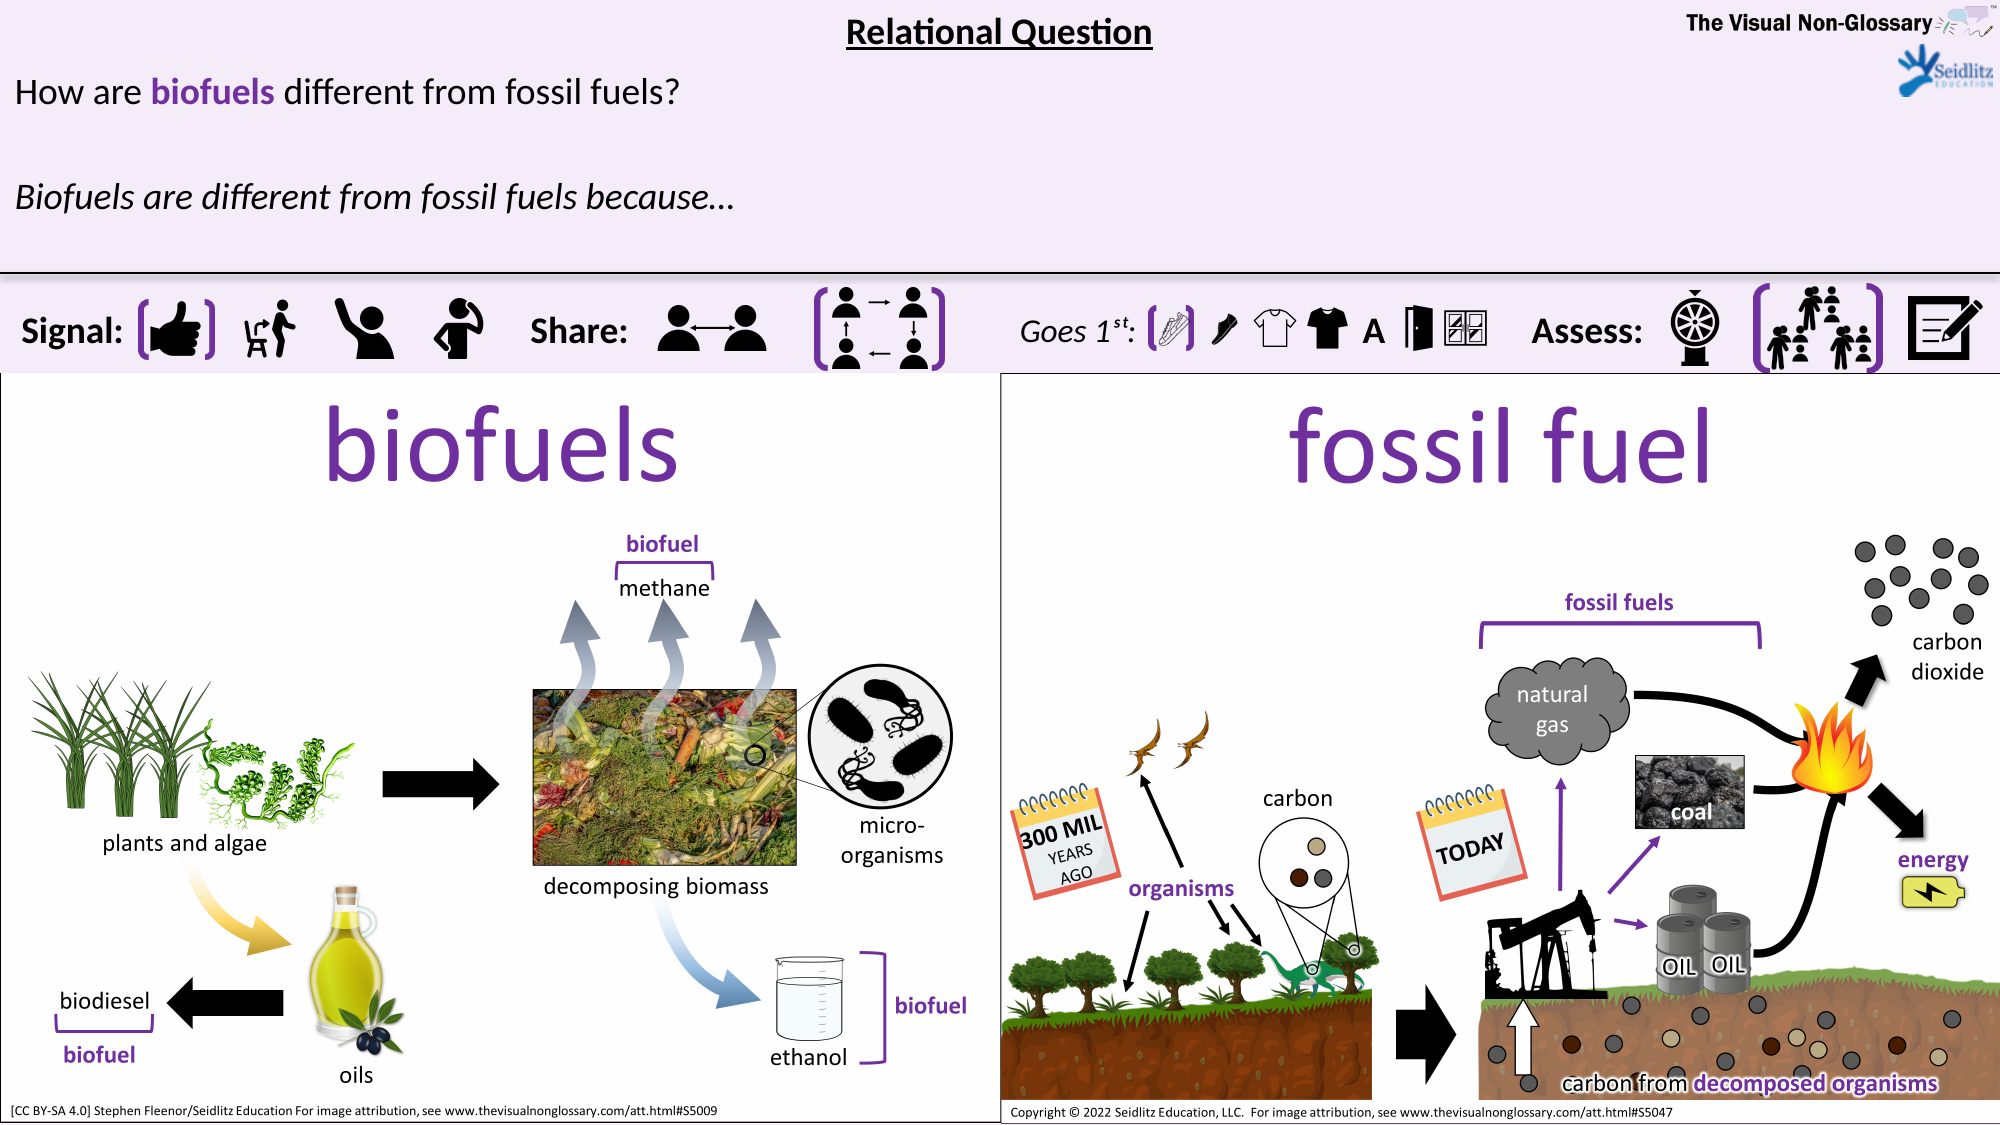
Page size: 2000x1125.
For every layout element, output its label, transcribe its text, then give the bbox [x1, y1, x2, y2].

picture [1148, 305, 1195, 352]
picture [1252, 305, 1298, 352]
text_box Signal: [6, 298, 138, 359]
picture [1304, 305, 1351, 352]
picture [428, 298, 490, 359]
picture [1657, 290, 1733, 367]
picture [334, 298, 395, 359]
text_box Share: [515, 298, 644, 359]
text_box A [1347, 298, 1401, 359]
text_box Goes 1ˢᵗ: [1005, 301, 1152, 357]
picture [137, 298, 215, 361]
picture [239, 298, 301, 359]
picture [656, 305, 769, 352]
picture [1907, 290, 1984, 367]
picture [814, 287, 946, 371]
text_box Biofuels are different from fossil fuels because… [0, 164, 2000, 225]
picture [1202, 310, 1241, 349]
picture [1672, 0, 2000, 40]
picture [1396, 305, 1489, 352]
picture [1898, 44, 1993, 97]
text_box Relational Question [831, 0, 1169, 59]
text_box How are biofuels different from fossil fuels?​ [0, 59, 2000, 120]
picture [0, 283, 2000, 1124]
text_box Assess: [1516, 298, 1652, 359]
